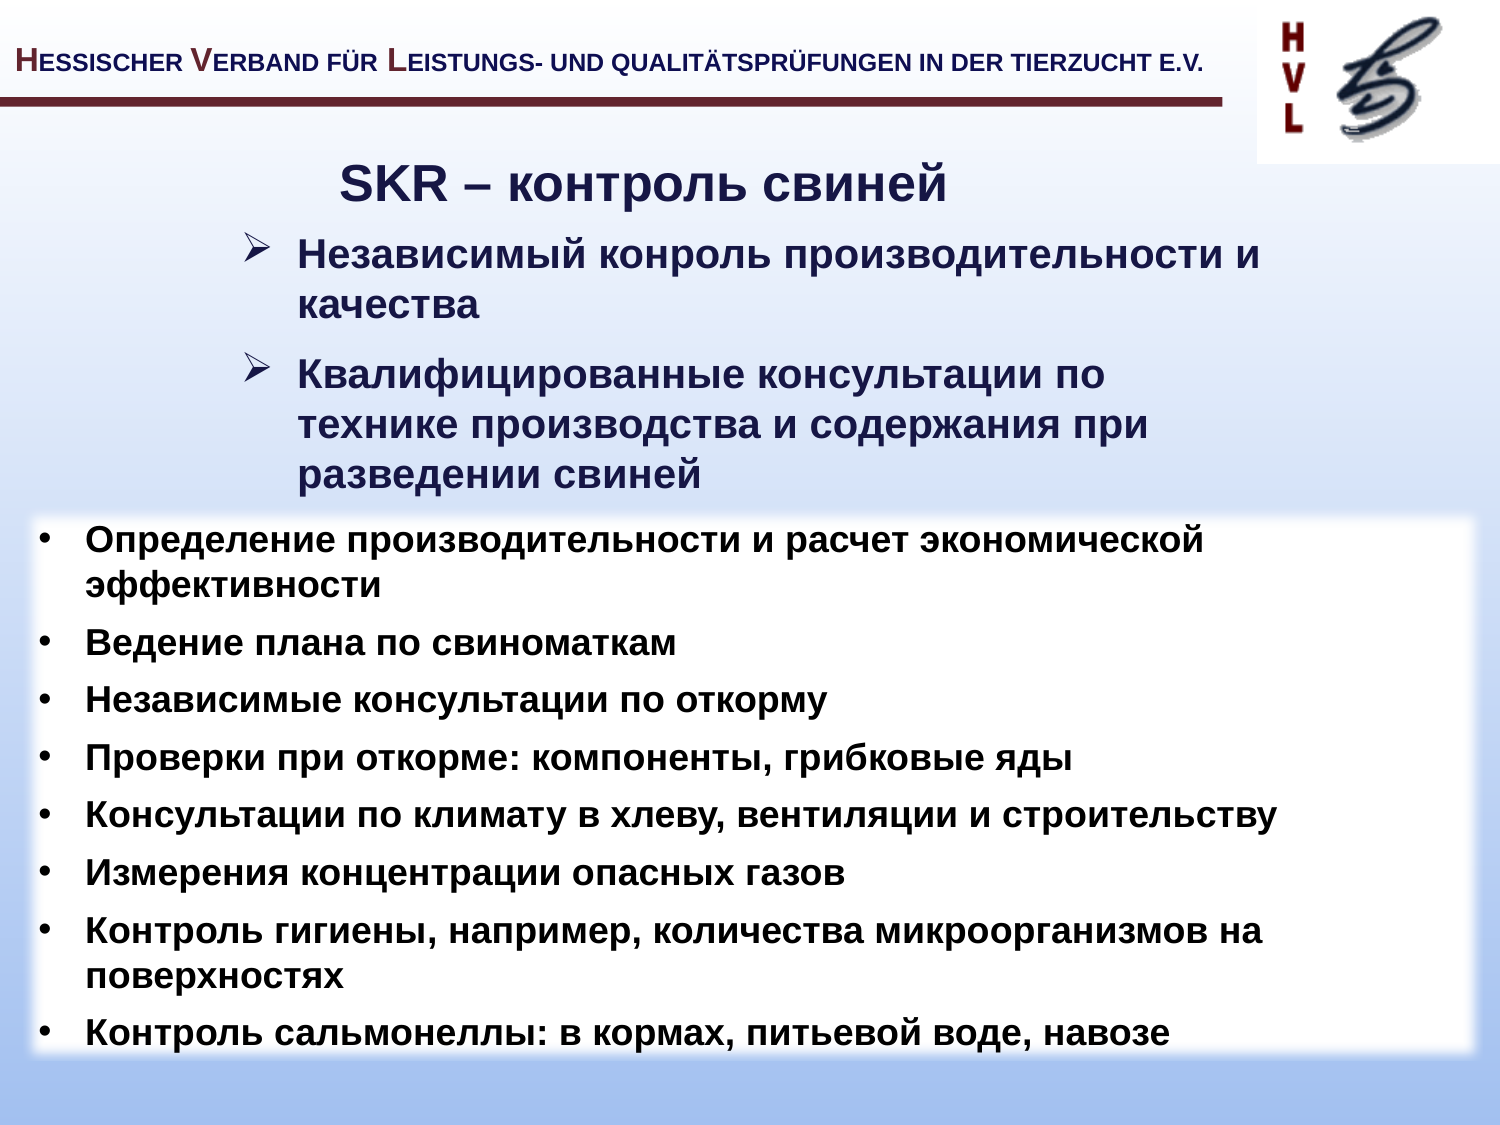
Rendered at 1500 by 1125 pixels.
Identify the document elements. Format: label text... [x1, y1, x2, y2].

picture [1257, 0, 1500, 164]
text_box SKR – контроль свиней [324, 141, 1081, 219]
text_box Независимый конроль производительности и качества Квалифицированные консультации по технике производства и содержания при разведении свиней [226, 219, 1278, 505]
text_box Определение производительности и расчет экономической эффективности Ведение плана по свиноматкам Независимые консультации по откорму Проверки при откорме: компоненты, грибковые яды Консультации по климату в хлеву, вентиляции и строительству Измерения концентрации опасных газов Контроль гигиены, например, количества микроорганизмов на поверхностях Контроль сальмонеллы: в кормах, питьевой воде, навозе [42, 526, 1468, 1046]
